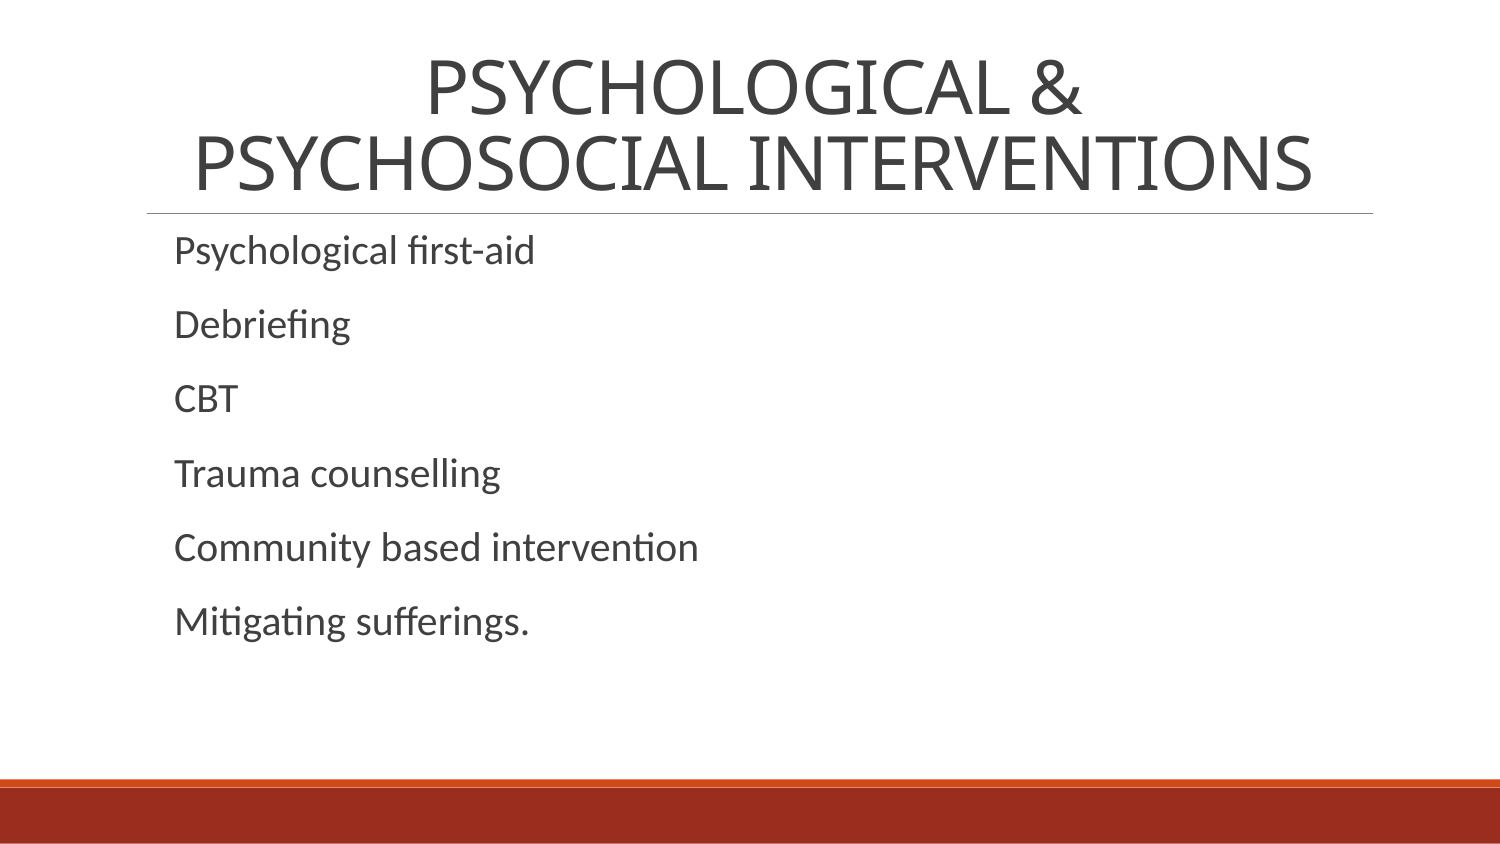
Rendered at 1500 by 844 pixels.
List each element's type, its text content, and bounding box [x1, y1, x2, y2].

title PSYCHOLOGICAL & PSYCHOSOCIAL INTERVENTIONS [134, 35, 1373, 214]
list Psychological first-aid Debriefing CBT Trauma counselling Community based intervention Mitigating sufferings. [159, 221, 1218, 770]
